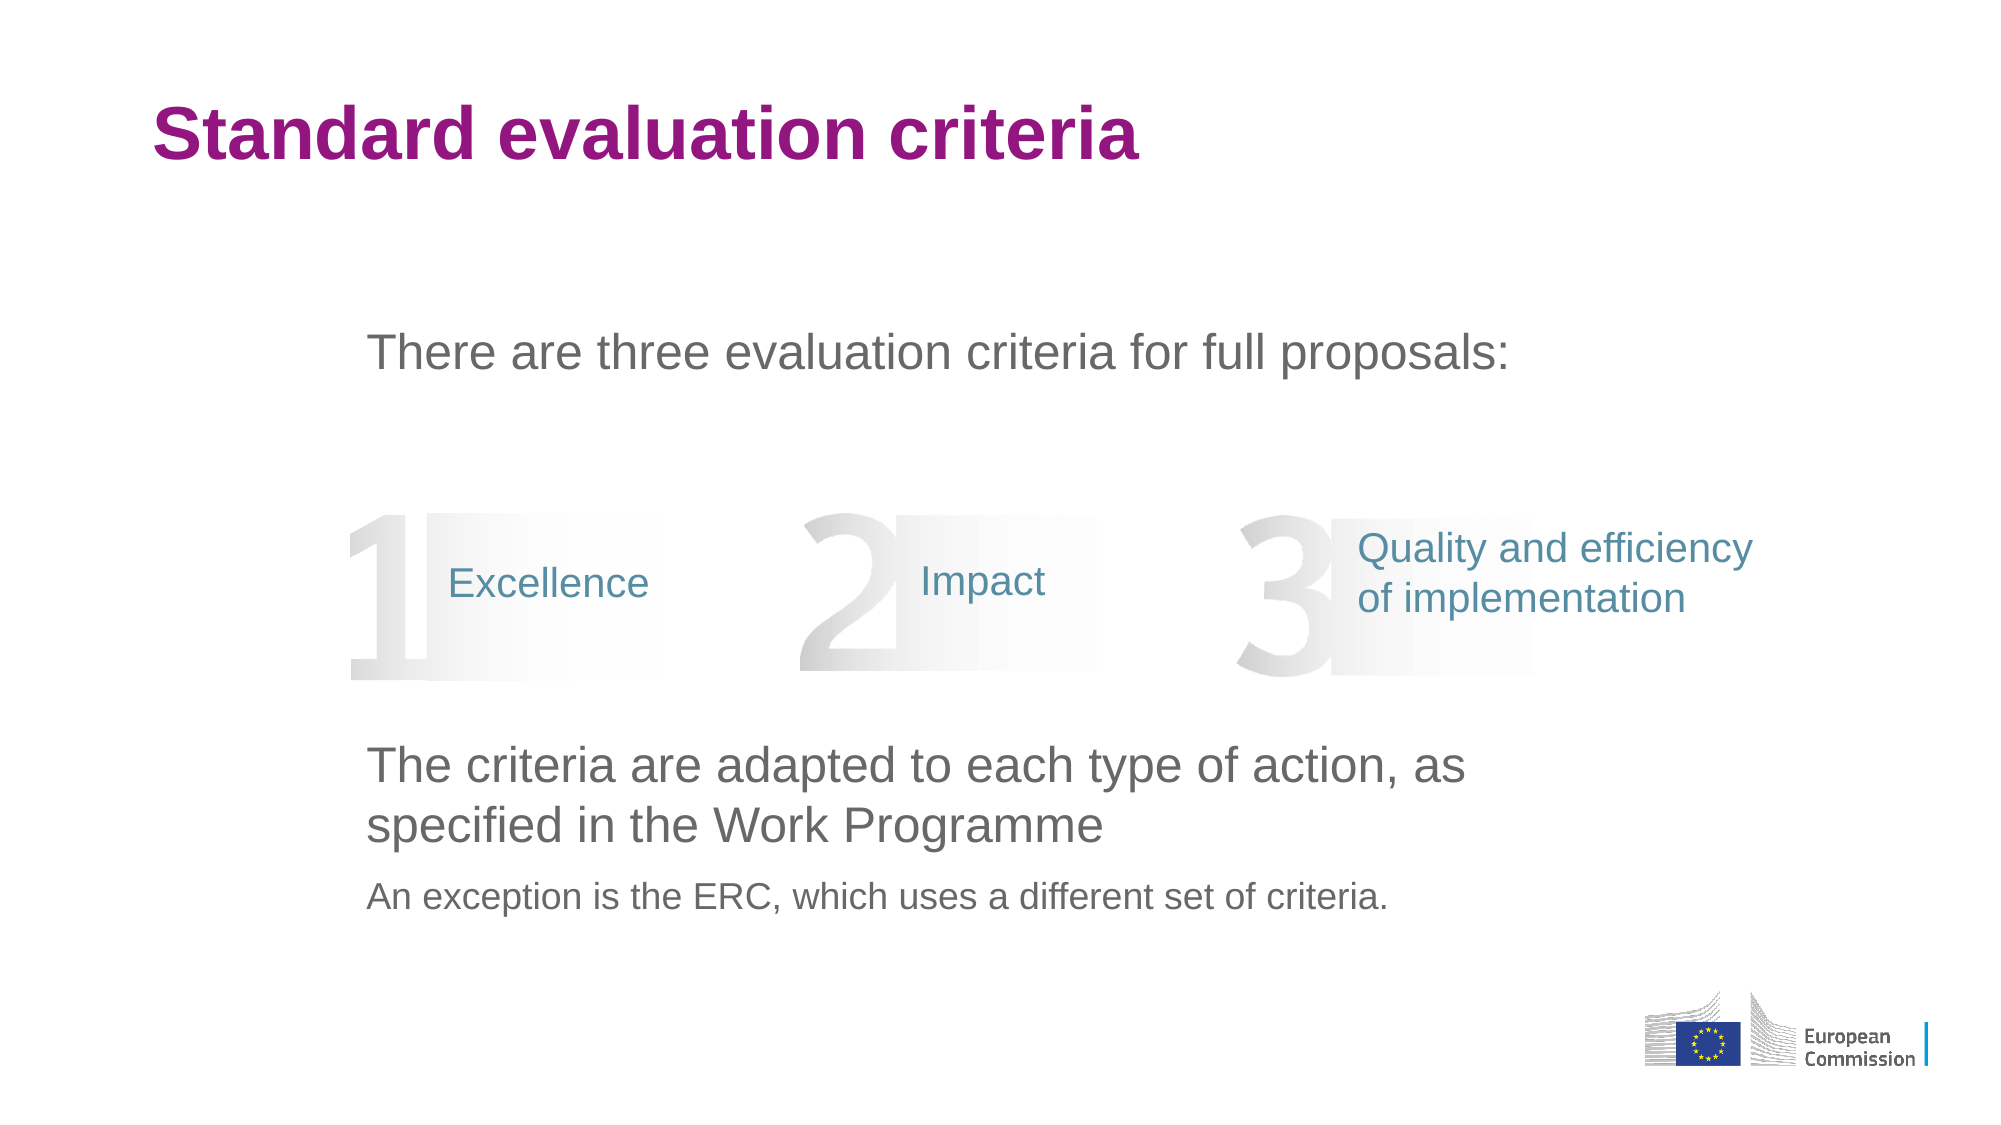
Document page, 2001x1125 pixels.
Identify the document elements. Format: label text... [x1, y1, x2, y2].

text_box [800, 513, 1213, 671]
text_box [350, 513, 741, 681]
text_box There are three evaluation criteria for full proposals: The criteria are adapted to each type of action, as specified in the Work Programme An exception is the ERC, which uses a different set of criteria. [351, 312, 1675, 917]
picture [1645, 991, 1928, 1066]
title Standard evaluation criteria [137, 76, 1863, 176]
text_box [1236, 513, 1804, 677]
